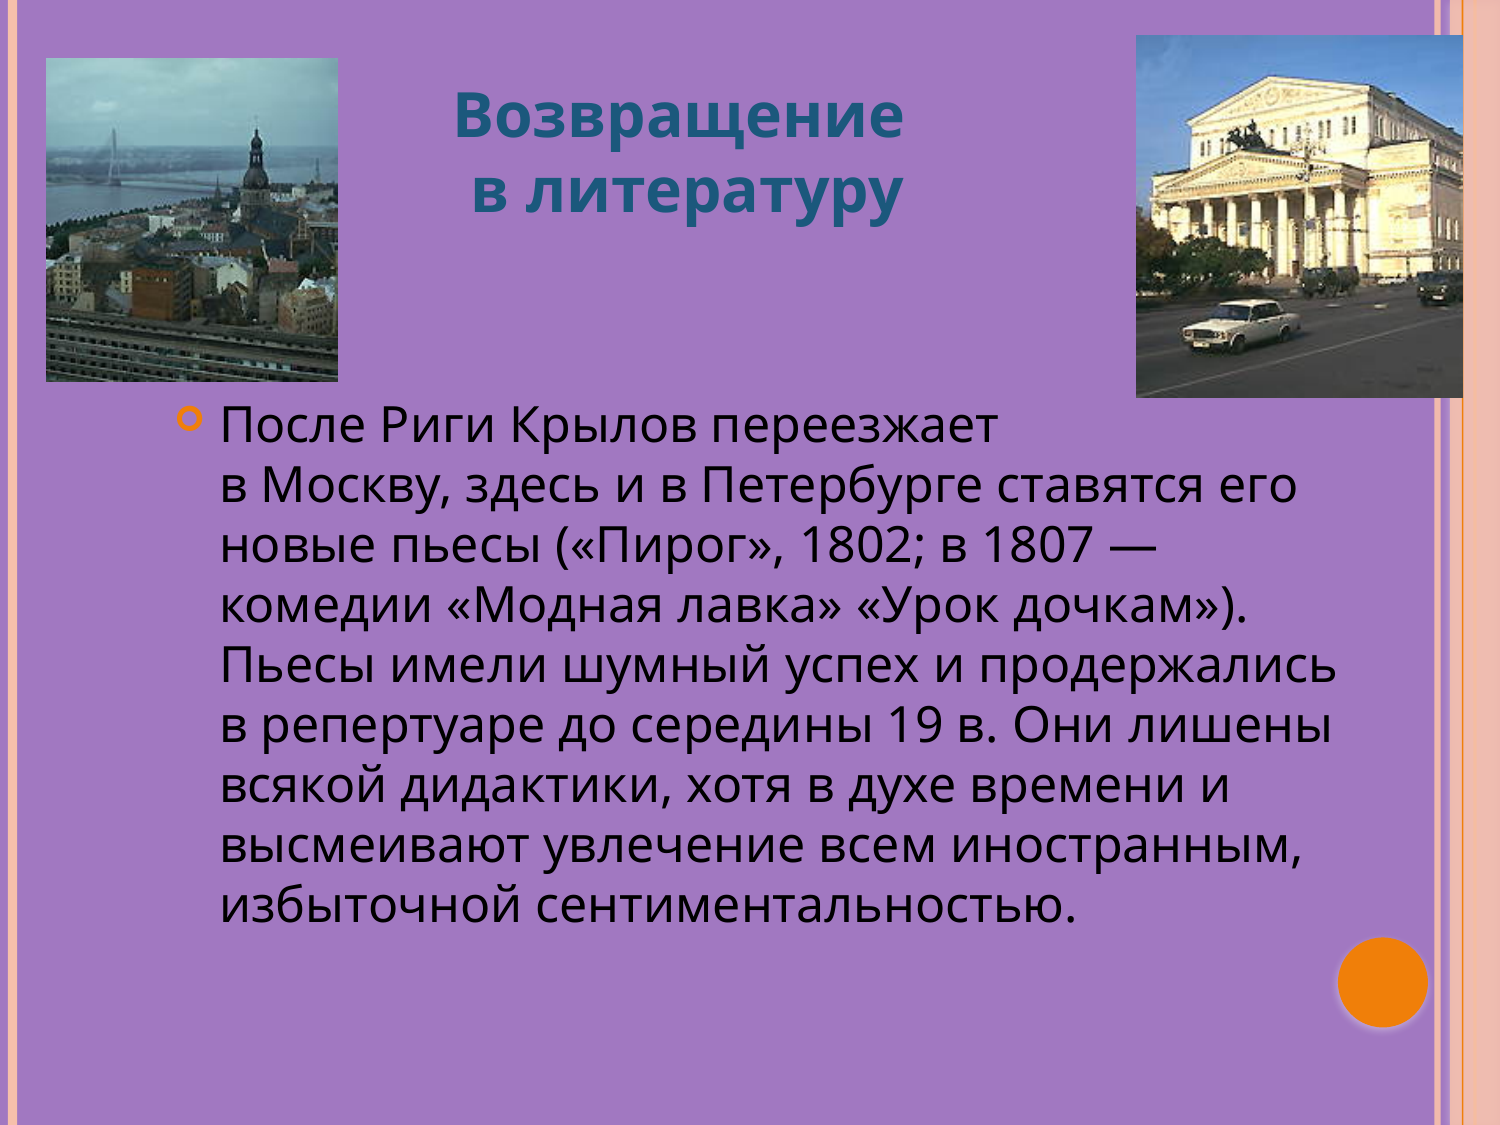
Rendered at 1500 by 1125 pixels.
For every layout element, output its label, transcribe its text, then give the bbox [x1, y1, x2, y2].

list После Риги Крылов переезжает в Москву, здесь и в Петербурге ставятся его новые пьесы («Пирог», 1802; в 1807 — комедии «Модная лавка» «Урок дочкам»). Пьесы имели шумный успех и продержались в репертуаре до середины 19 в. Они лишены всякой дидактики, хотя в духе времени и высмеивают увлечение всем иностранным, избыточной сентиментальностью. [159, 385, 1385, 1125]
picture [46, 58, 338, 383]
title Возвращение в литературу [75, 45, 1130, 233]
picture [1136, 34, 1463, 398]
